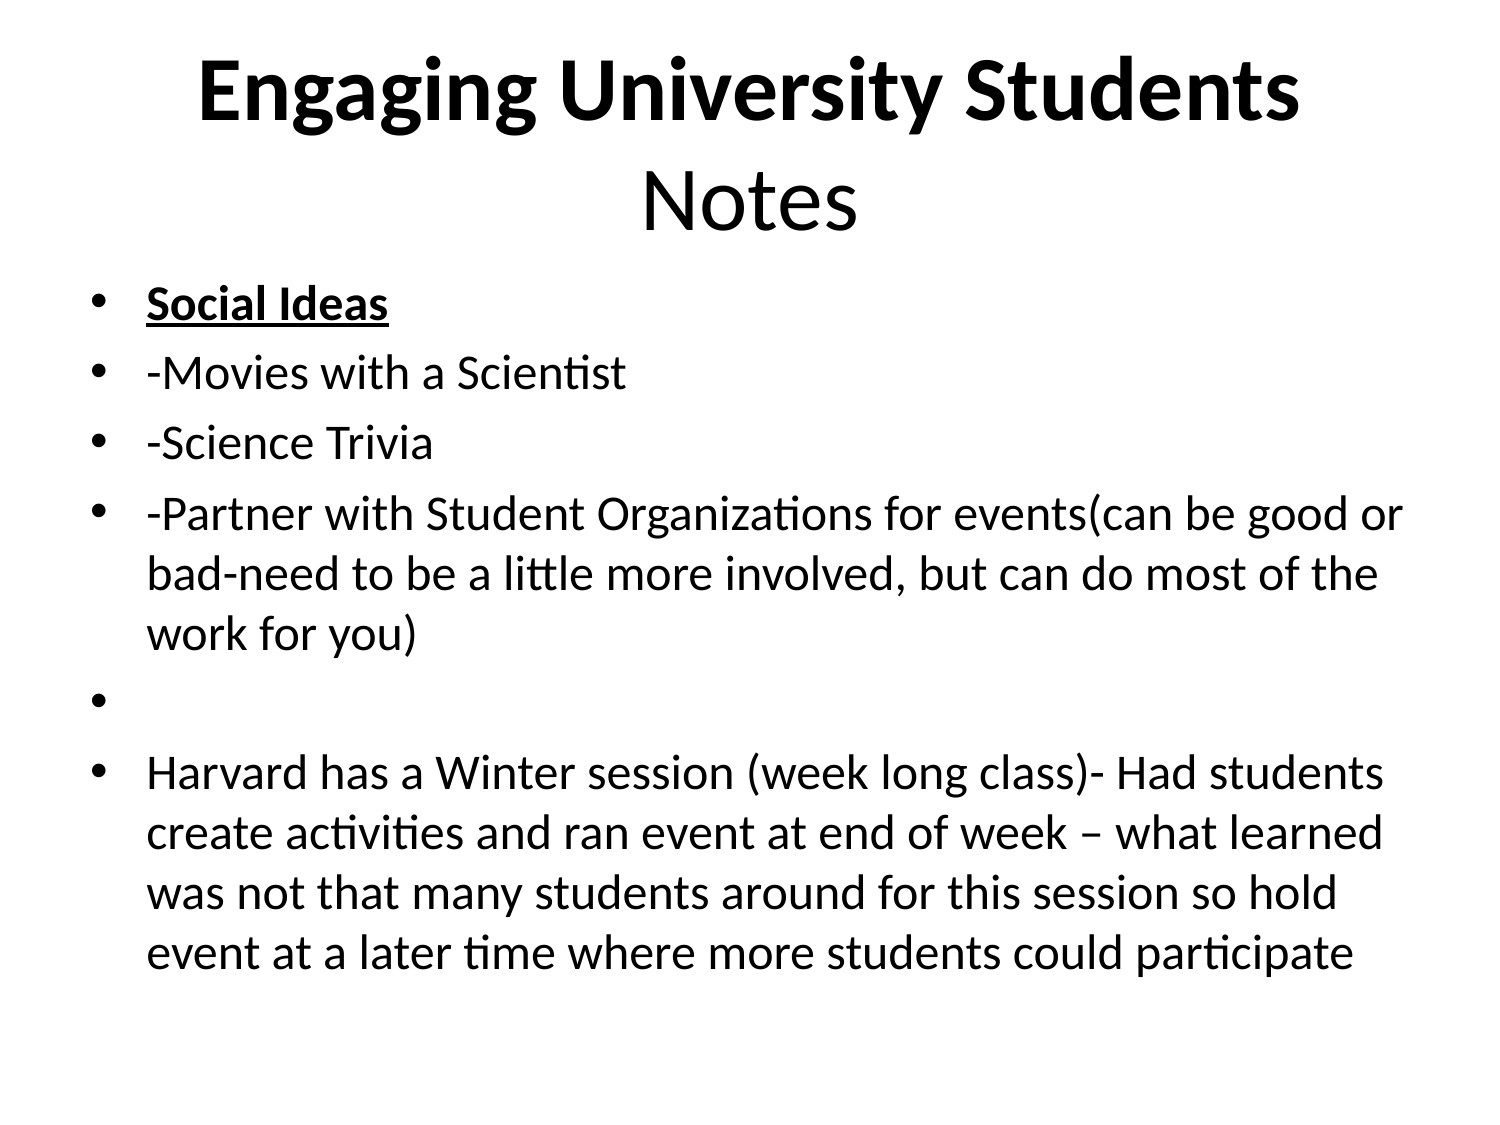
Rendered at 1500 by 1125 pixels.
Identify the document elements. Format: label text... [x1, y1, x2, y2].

list Social Ideas -Movies with a Scientist -Science Trivia -Partner with Student Organizations for events(can be good or bad-need to be a little more involved, but can do most of the work for you) Harvard has a Winter session (week long class)- Had students create activities and ran event at end of week – what learned was not that many students around for this session so hold event at a later time where more students could participate [74, 262, 1426, 1006]
title Engaging University Students Notes [74, 44, 1426, 233]
